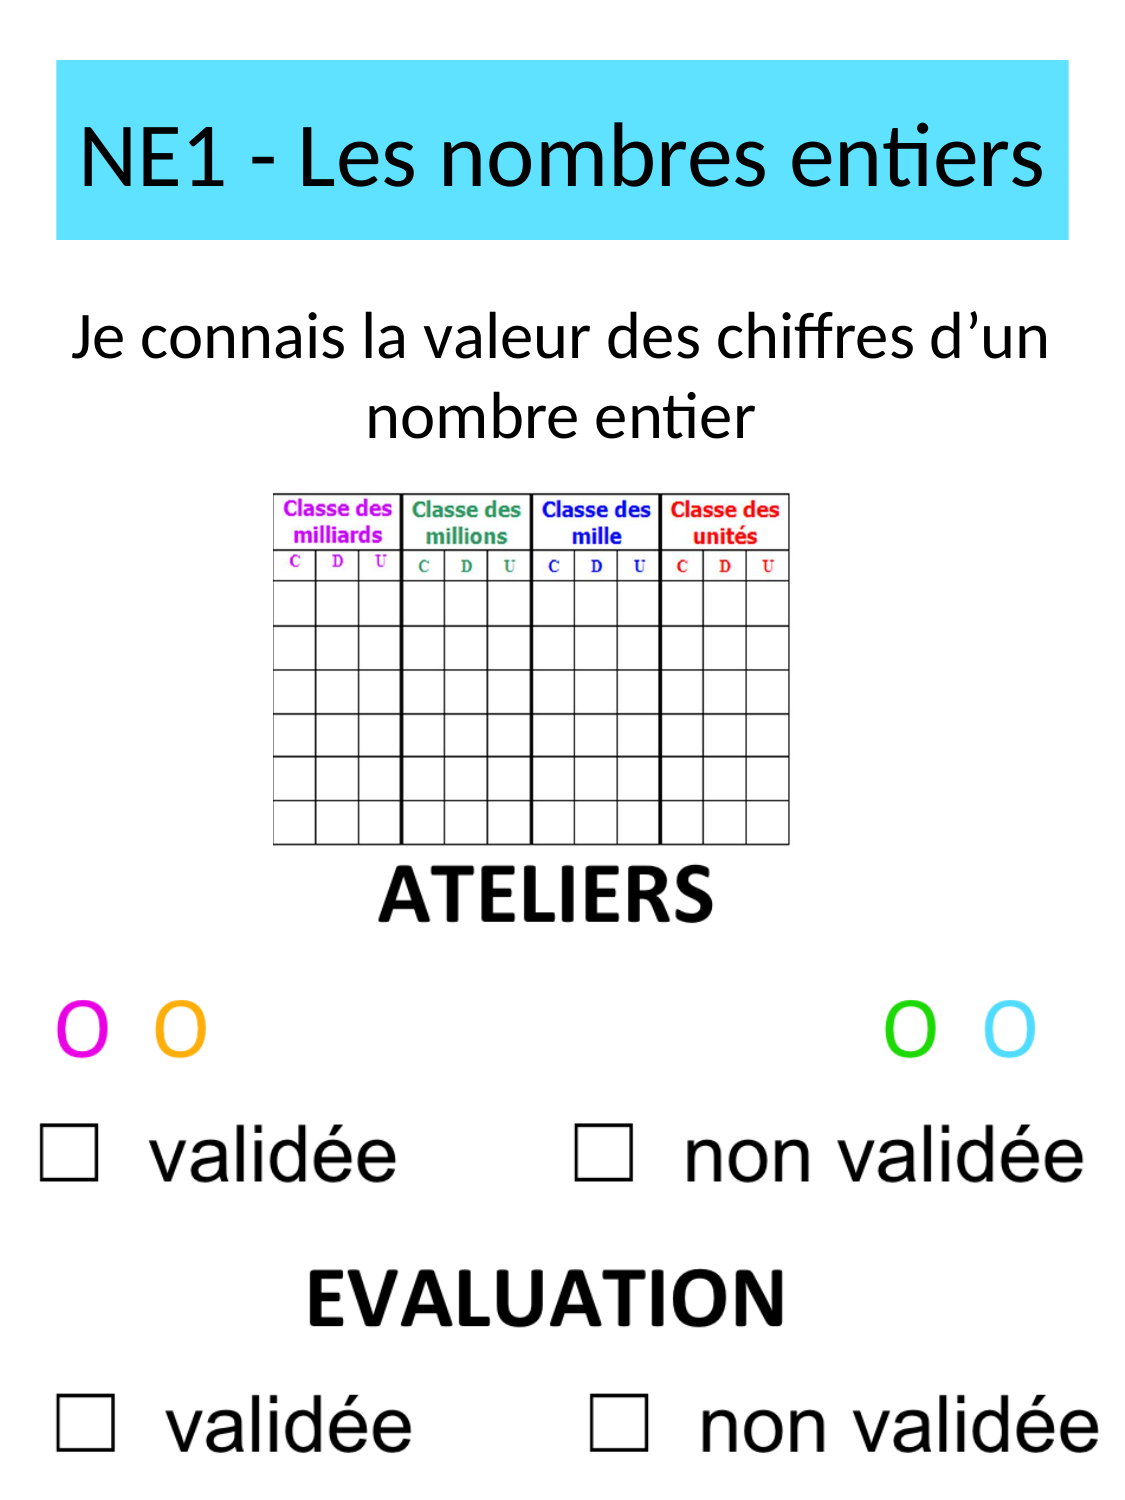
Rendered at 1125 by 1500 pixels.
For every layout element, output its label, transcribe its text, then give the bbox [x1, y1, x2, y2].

picture [273, 490, 796, 850]
list Je connais la valeur des chiffres d’un nombre entier [56, 284, 1069, 851]
title NE1 - Les nombres entiers [56, 60, 1069, 240]
picture [0, 852, 1125, 1472]
